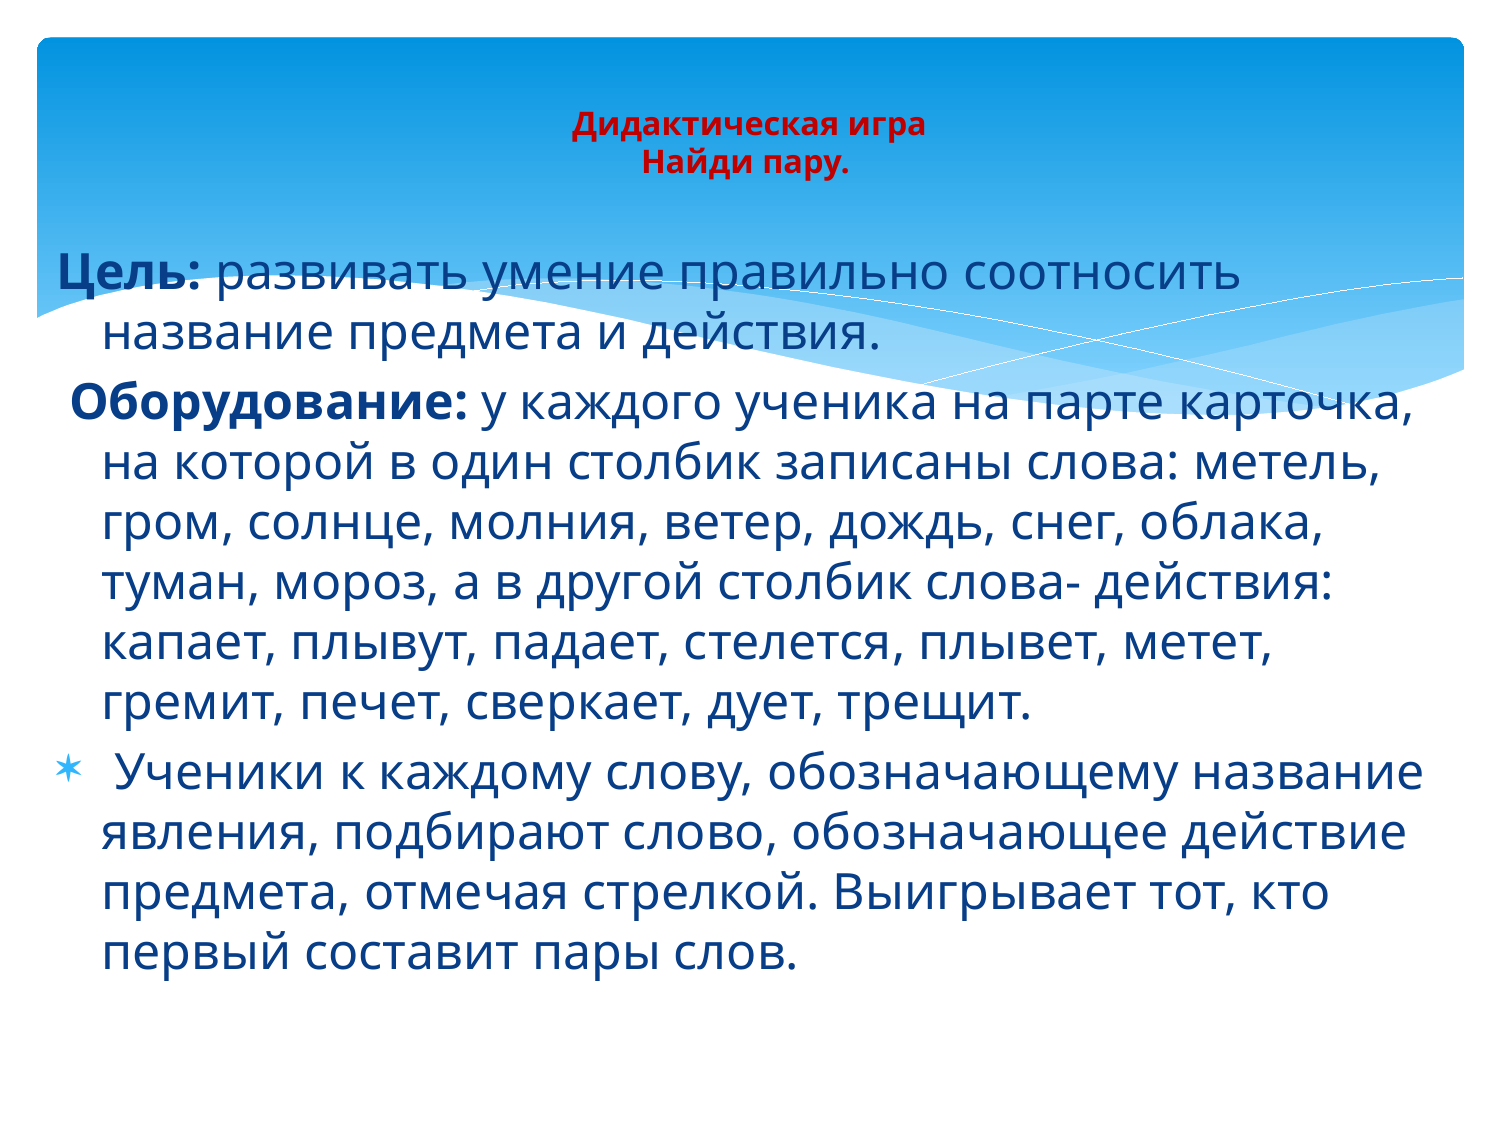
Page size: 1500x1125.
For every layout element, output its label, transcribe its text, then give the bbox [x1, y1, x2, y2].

title Дидактическая игра Найди пару. [75, 55, 1425, 231]
list Цель: развивать умение правильно соотносить название предмета и действия. Оборудование: у каждого ученика на парте карточка, на которой в один столбик записаны слова: метель, гром, солнце, молния, ветер, дождь, снег, облака, туман, мороз, а в другой столбик слова- действия: капает, плывут, падает, стелется, плывет, метет, гремит, печет, сверкает, дует, трещит. Ученики к каждому слову, обозначающему название явления, подбирают слово, обозначающее действие предмета, отмечая стрелкой. Выигрывает тот, кто первый составит пары слов. [41, 231, 1459, 1094]
